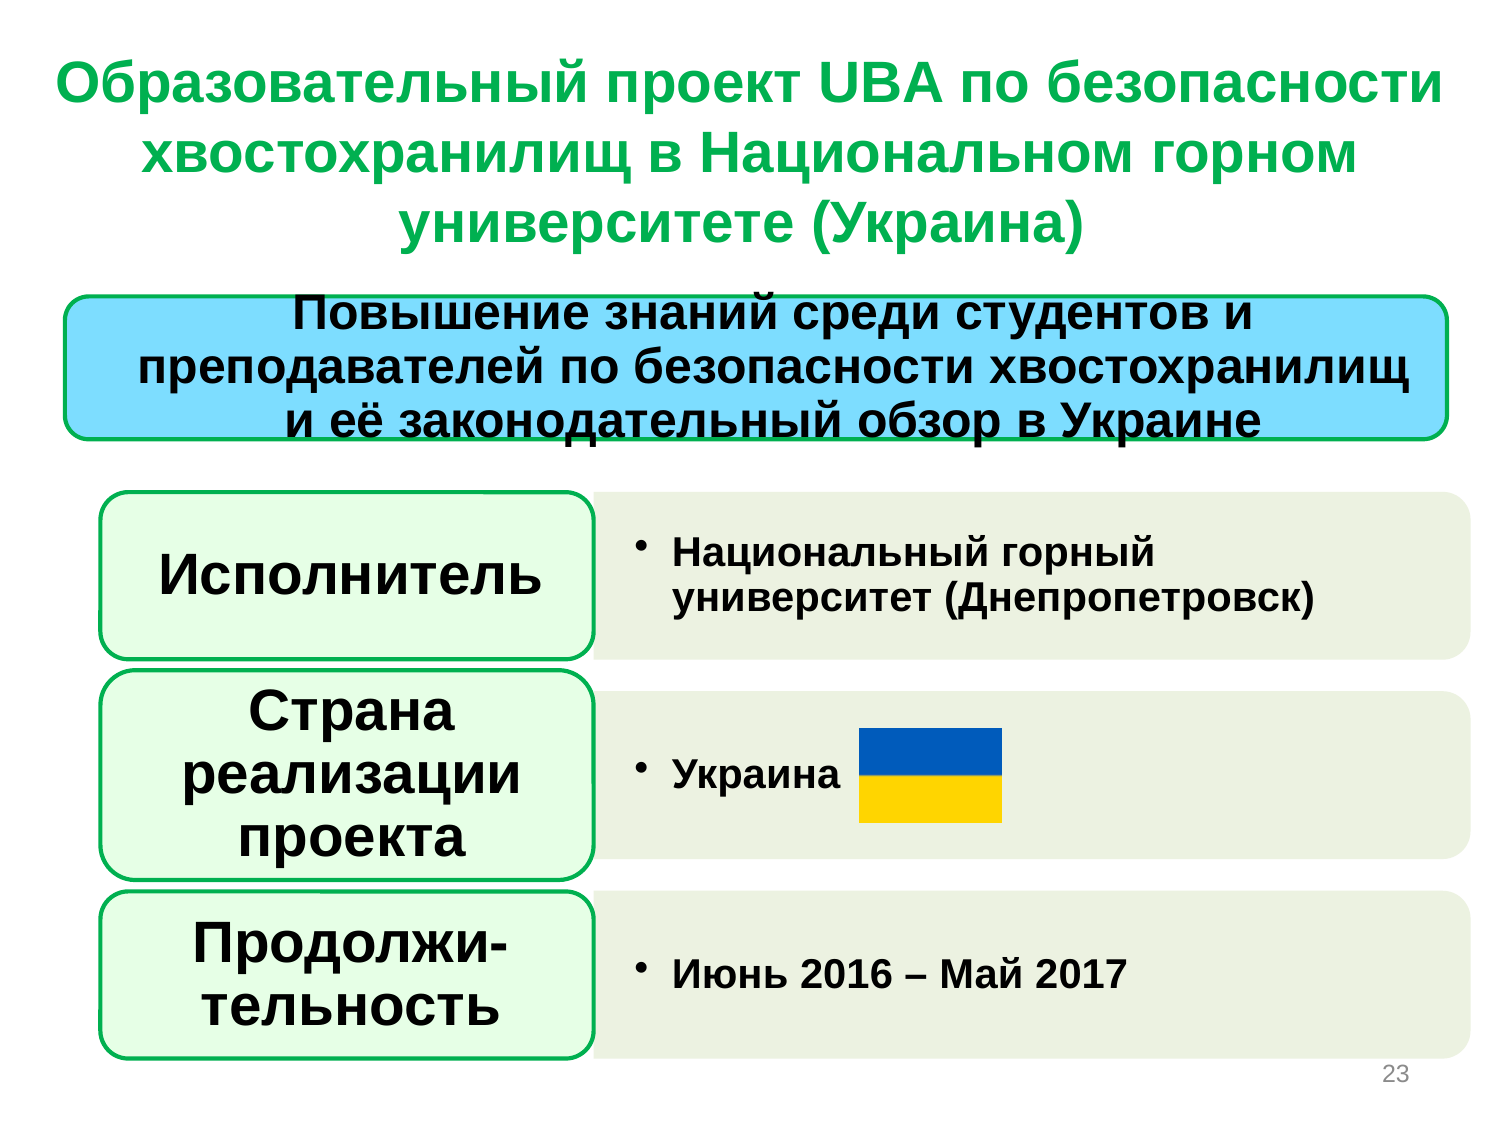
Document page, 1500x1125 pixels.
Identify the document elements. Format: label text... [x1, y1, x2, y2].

text_box Образовательный проект UBA по безопасности хвостохранилищ в Национальном горном университете (Украина) [29, 43, 1471, 256]
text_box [100, 491, 1471, 1059]
slide_number 23 [1074, 1066, 1425, 1103]
picture [859, 728, 1002, 824]
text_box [64, 255, 1448, 457]
